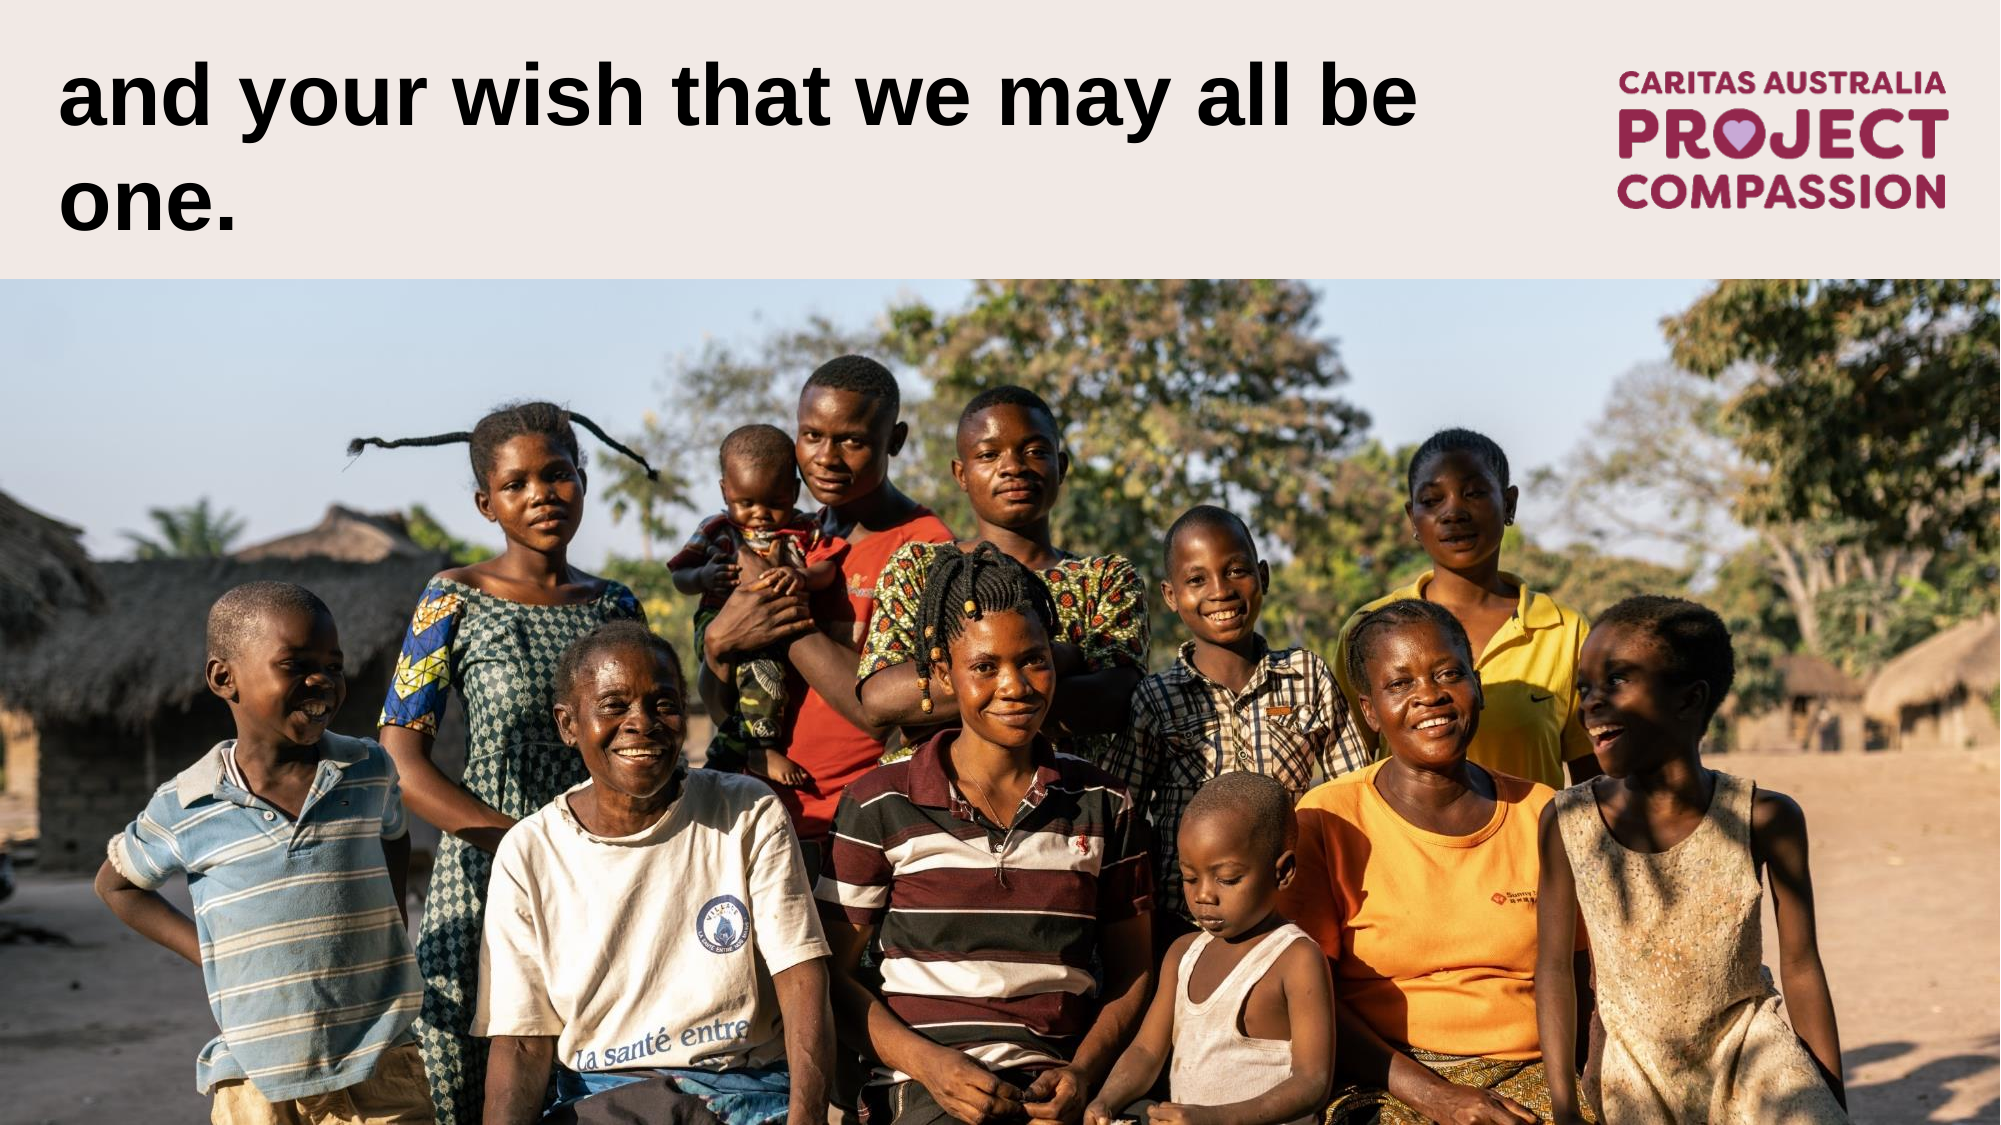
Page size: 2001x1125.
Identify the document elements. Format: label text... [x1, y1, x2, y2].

list and your wish that we may all be one. [0, 0, 1591, 279]
picture [0, 279, 2000, 1125]
picture [1597, 49, 1967, 231]
